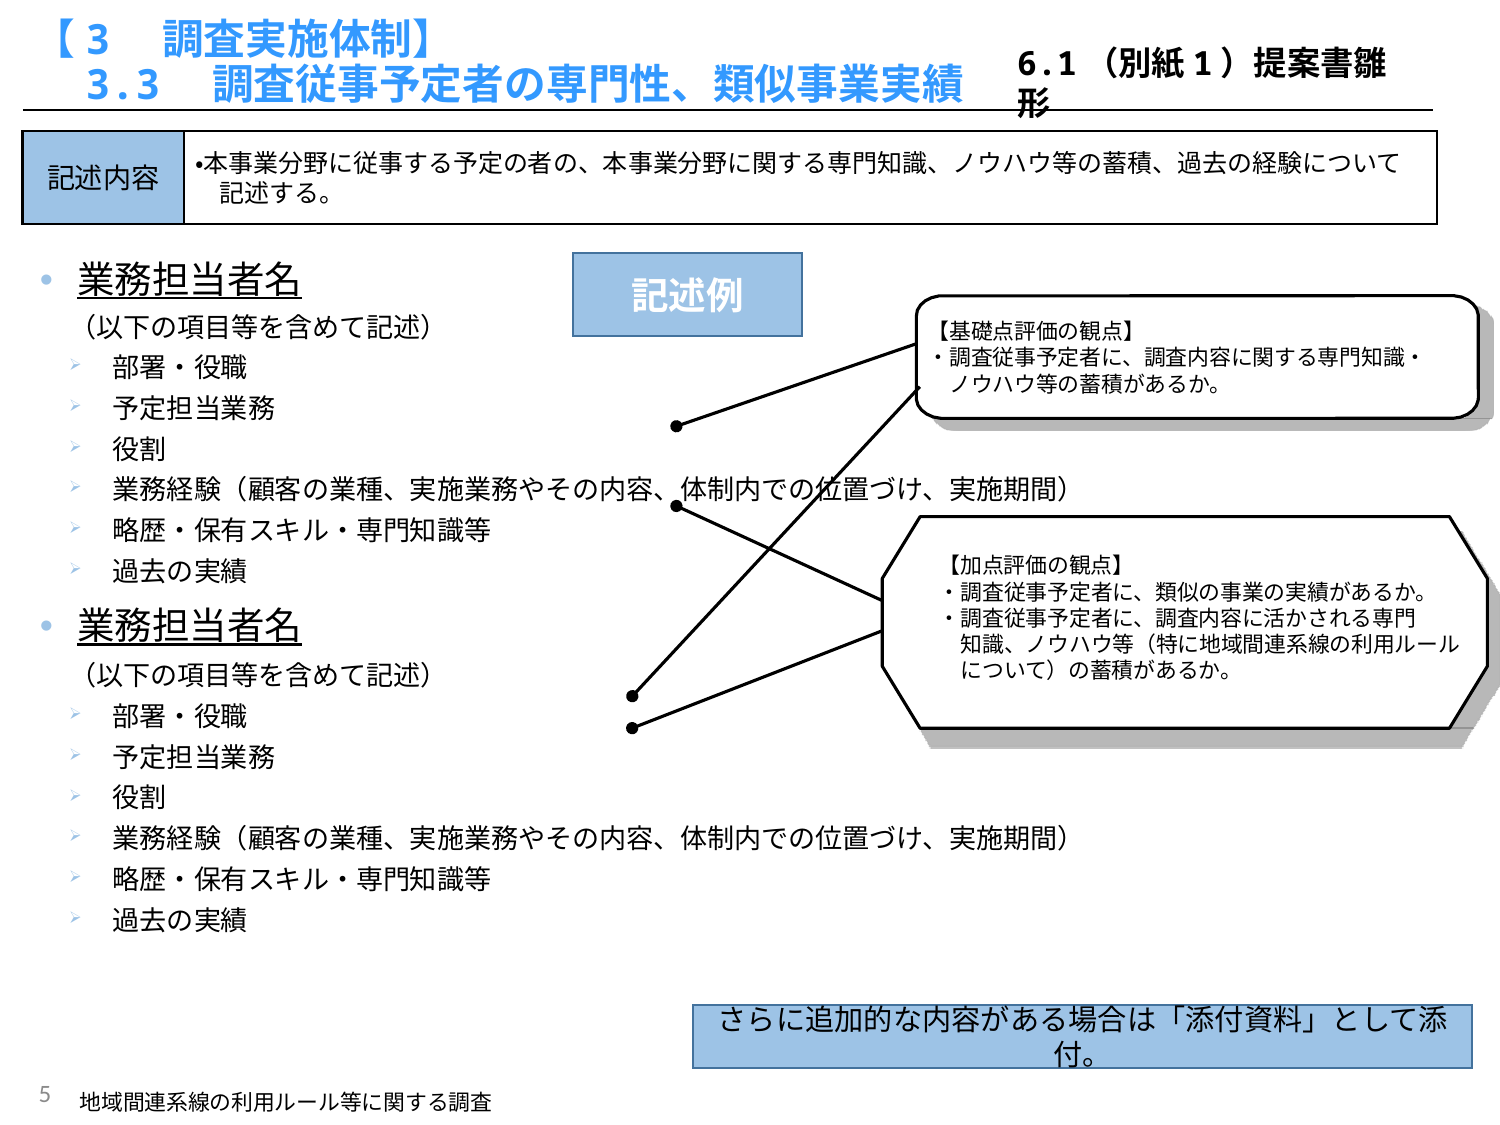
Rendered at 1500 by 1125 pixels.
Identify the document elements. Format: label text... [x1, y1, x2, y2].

text_box 記述内容 [21, 130, 185, 225]
list 業務担当者名 （以下の項目等を含めて記述） 部署・役職 予定担当業務 役割 業務経験（顧客の業種、実施業務やその内容、体制内での位置づけ、実施期間） 略歴・保有スキル・専門知識等 過去の実績 業務担当者名 （以下の項目等を含めて記述） 部署・役職 予定担当業務 役割 業務経験（顧客の業種、実施業務やその内容、体制内での位置づけ、実施期間） 略歴・保有スキル・専門知識等 過去の実績 [24, 253, 1422, 1088]
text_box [632, 386, 920, 697]
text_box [882, 516, 1500, 749]
text_box 6.1（別紙1）提案書雛形 [1002, 35, 1427, 130]
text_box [916, 295, 1495, 431]
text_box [676, 506, 883, 601]
text_box さらに追加的な内容がある場合は「添付資料」として添付。 [692, 1004, 1473, 1069]
slide_number 11 [0, 1062, 59, 1122]
text_box 記述例 [572, 252, 803, 337]
text_box ・本事業分野に従事する予定の者の、本事業分野に関する専門知識、ノウハウ等の蓄積、過去の経験について 記述する。 [185, 130, 1438, 225]
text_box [676, 343, 917, 386]
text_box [632, 630, 883, 729]
title 【3 調査実施体制】 3.3 調査従事予定者の専門性、類似事業実績 [18, 6, 1472, 121]
